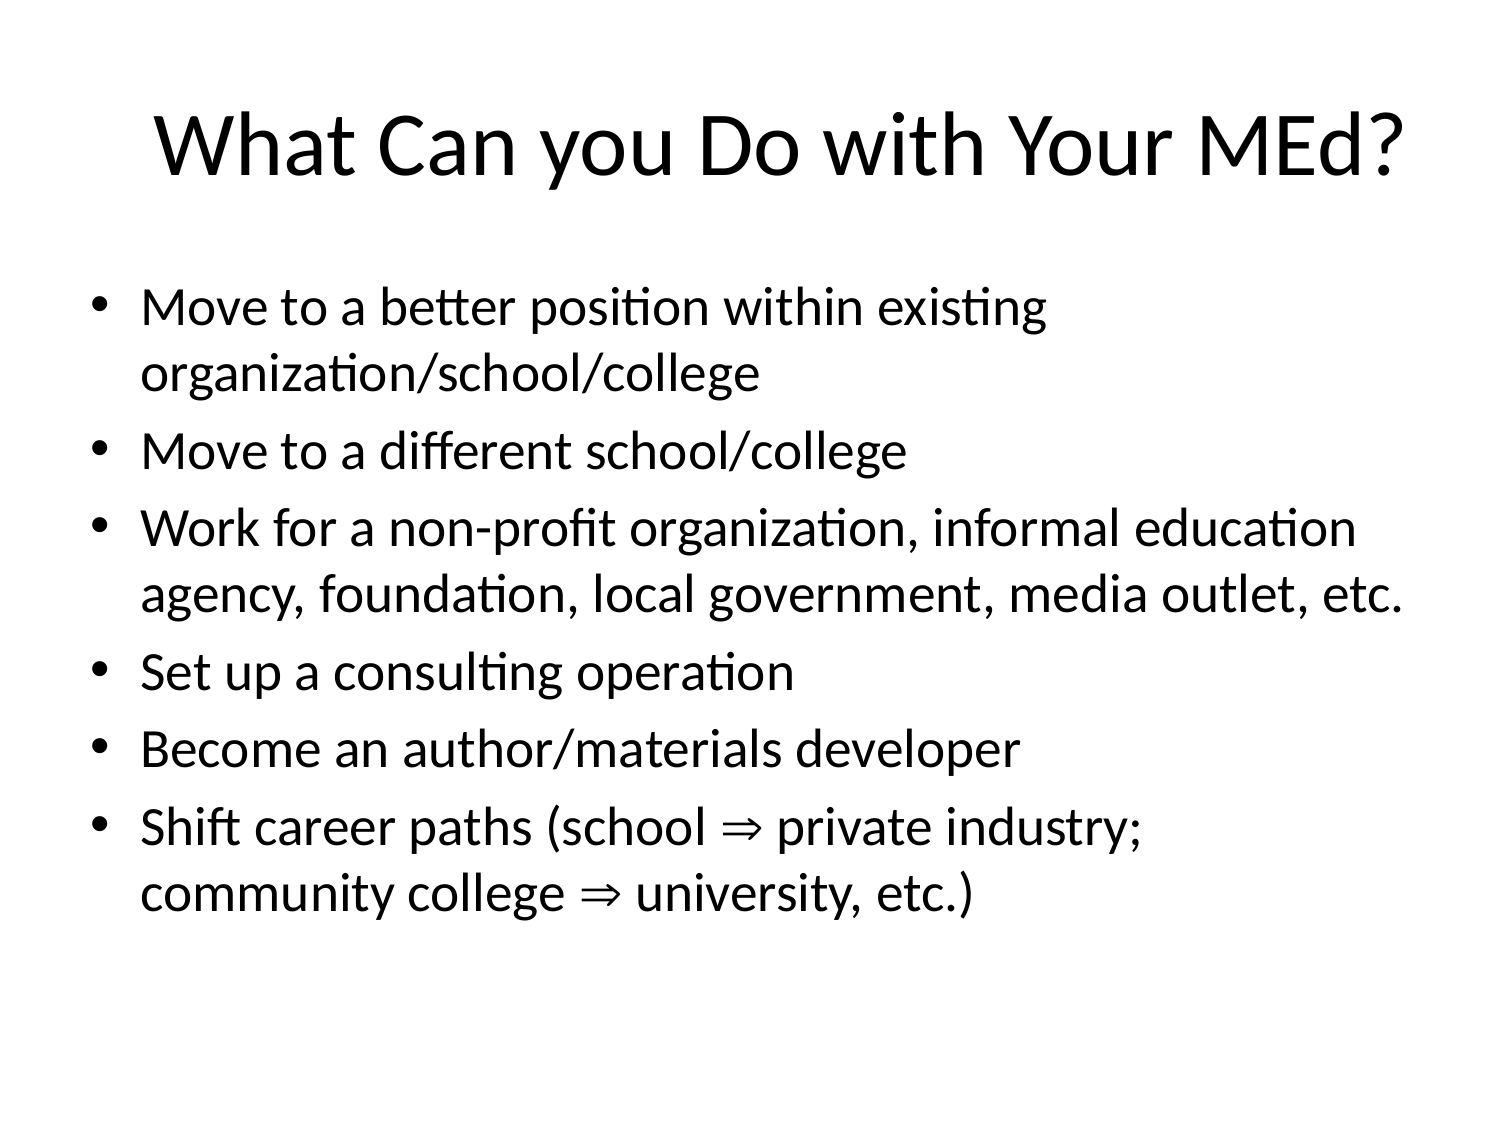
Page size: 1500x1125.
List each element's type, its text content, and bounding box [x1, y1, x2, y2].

list Move to a better position within existing organization/school/college Move to a different school/college Work for a non-profit organization, informal education agency, foundation, local government, media outlet, etc. Set up a consulting operation Become an author/materials developer Shift career paths (school  private industry; community college  university, etc.) [75, 262, 1425, 1005]
title What Can you Do with Your MEd? [75, 45, 1425, 233]
